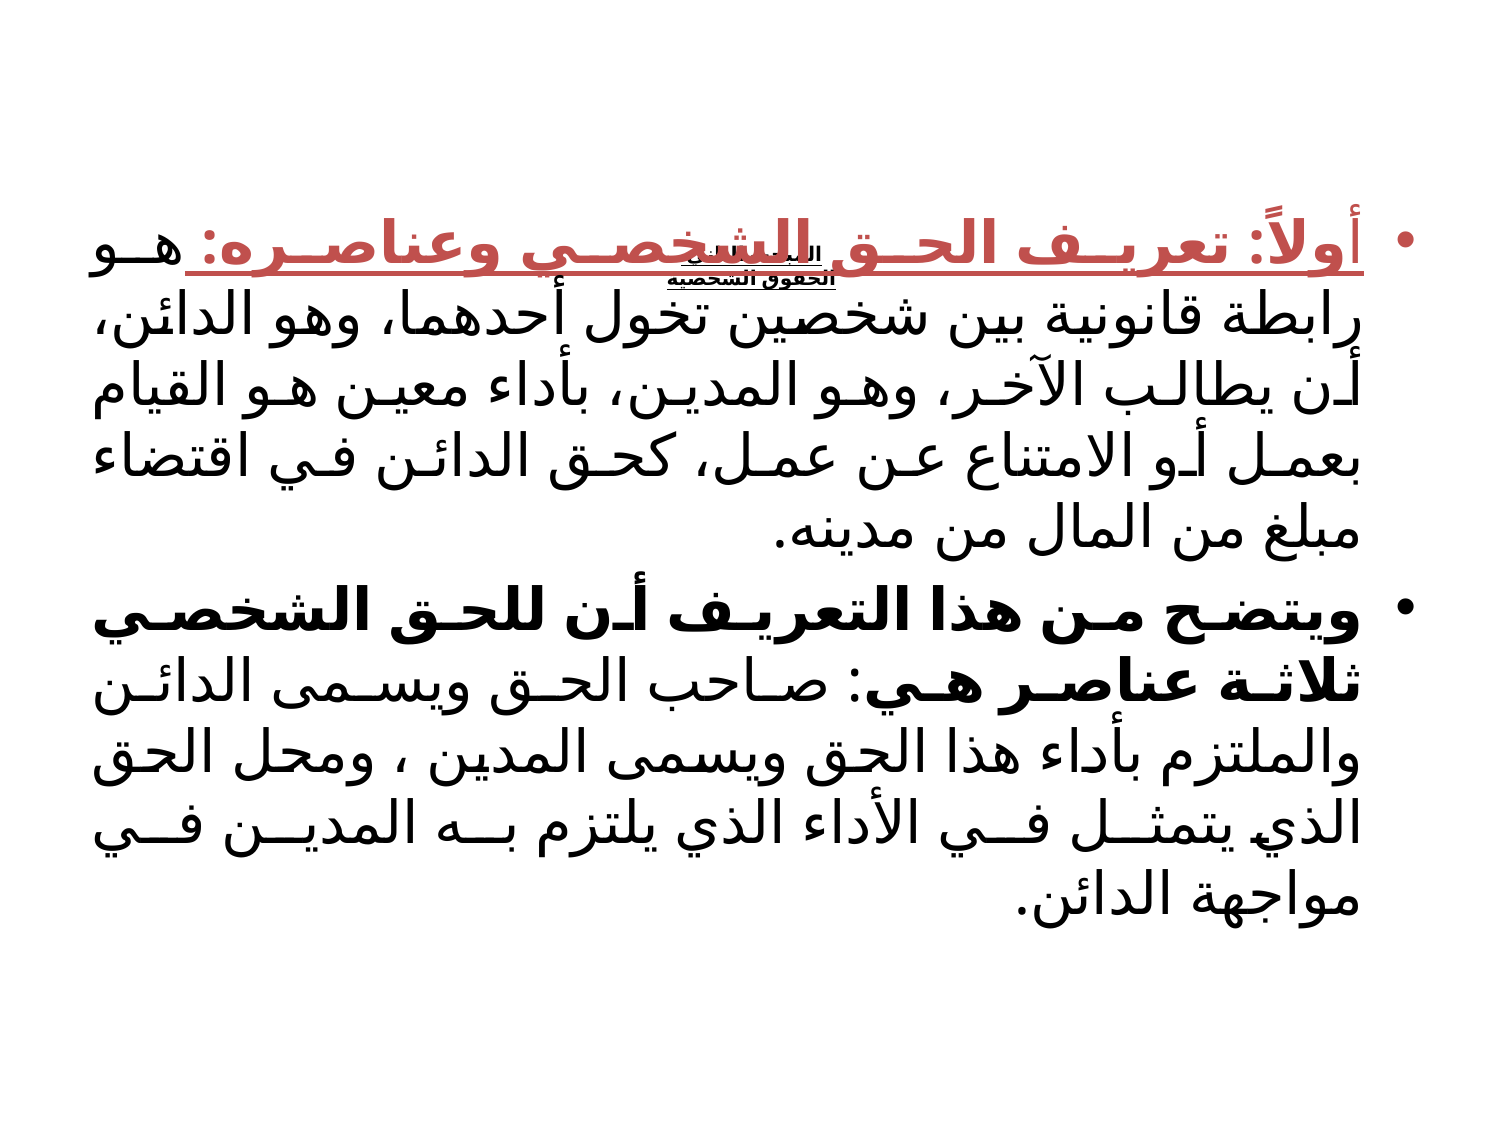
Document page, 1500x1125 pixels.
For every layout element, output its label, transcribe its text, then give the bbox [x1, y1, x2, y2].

list أولاً: تعريف الحق الشخصي وعناصره: هو رابطة قانونية بين شخصين تخول أحدهما، وهو الدائن، أن يطالب الآخر، وهو المدين، بأداء معين هو القيام بعمل أو الامتناع عن عمل، كحق الدائن في اقتضاء مبلغ من المال من مدينه. ويتضح من هذا التعريف أن للحق الشخصي ثلاثة عناصر هي: صاحب الحق ويسمى الدائن والملتزم بأداء هذا الحق ويسمى المدين ، ومحل الحق الذي يتمثل في الأداء الذي يلتزم به المدين في مواجهة الدائن. [76, 196, 1427, 939]
